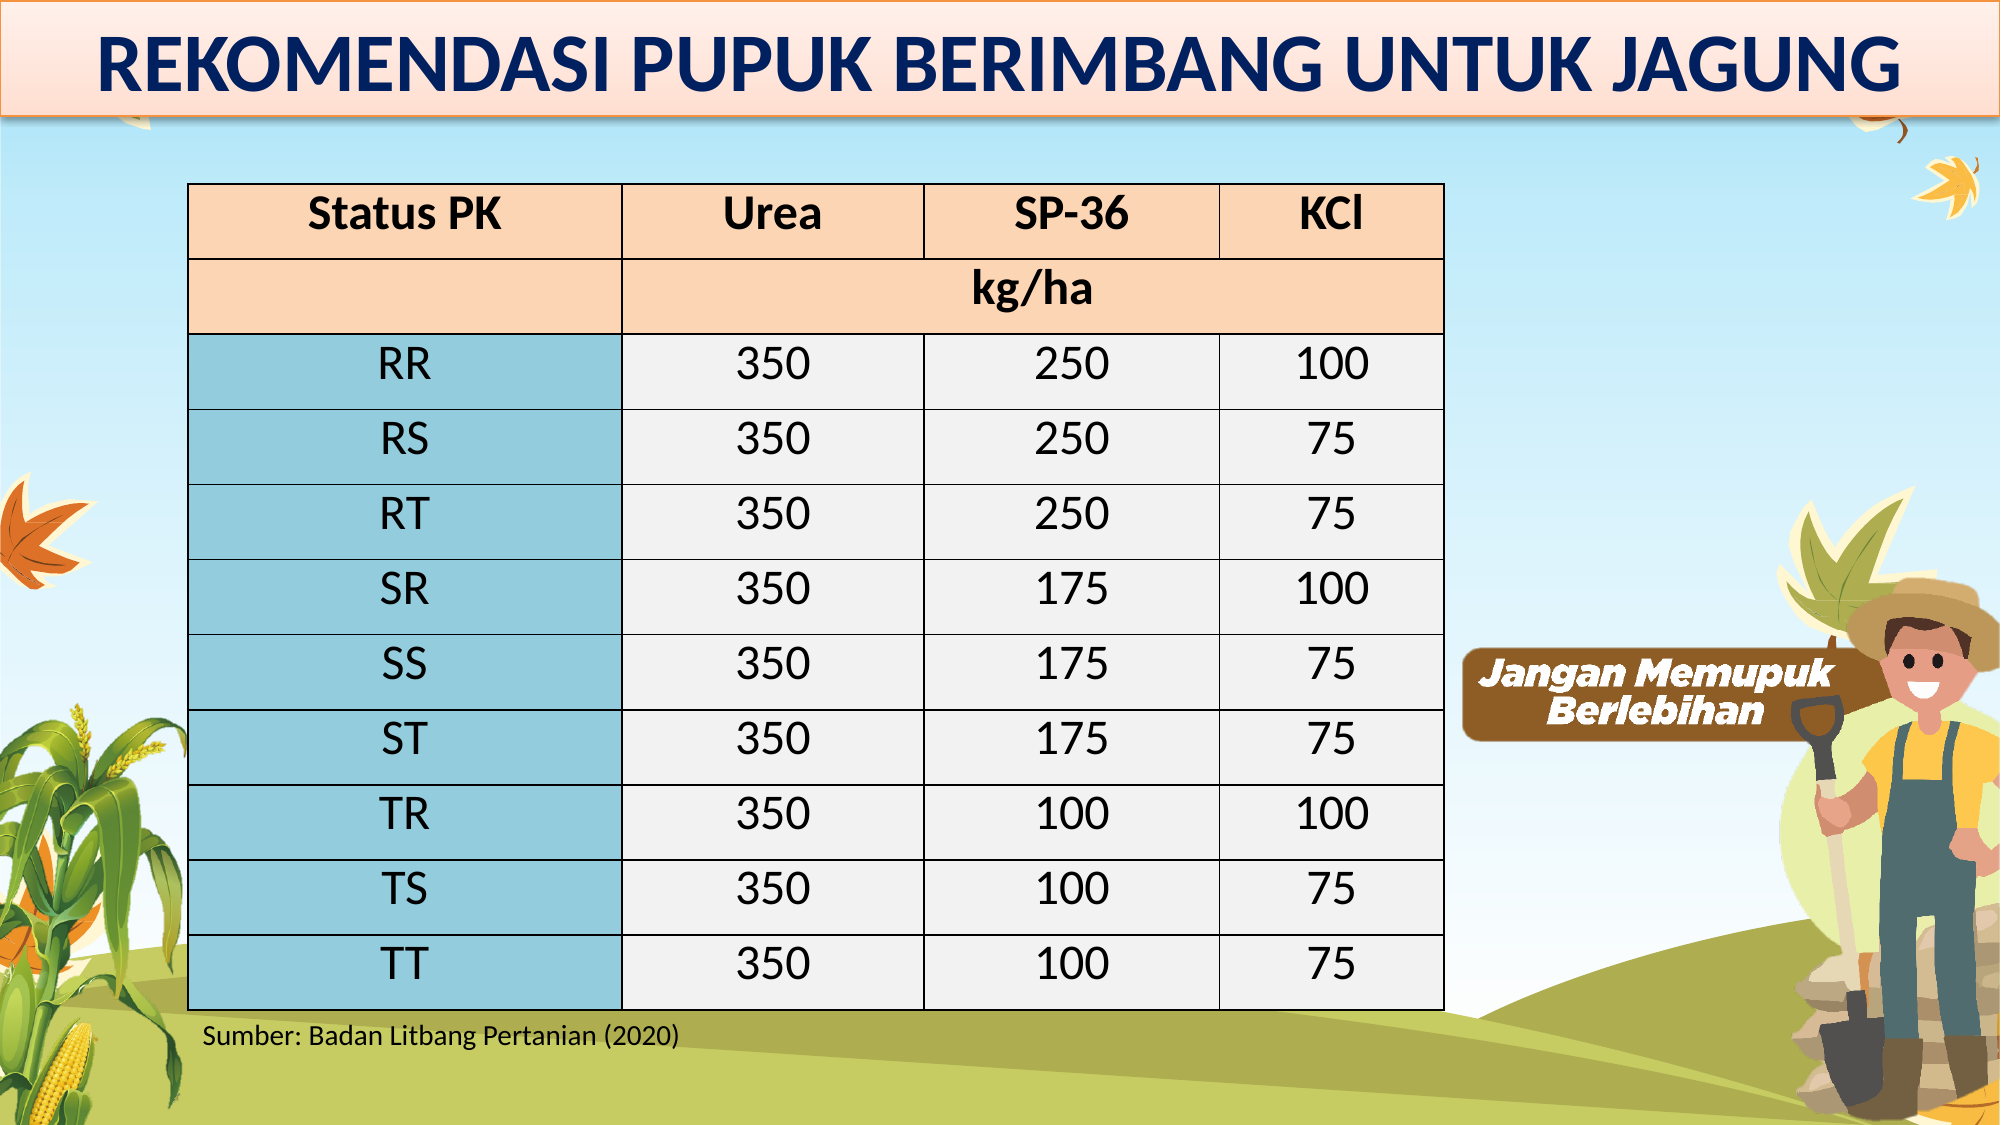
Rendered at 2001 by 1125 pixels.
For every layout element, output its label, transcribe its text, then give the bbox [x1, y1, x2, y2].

table_cell 75 [1220, 485, 1443, 559]
table_cell 250 [925, 485, 1219, 559]
table_cell 100 [1220, 335, 1443, 409]
table_cell 350 [623, 635, 923, 709]
table_header Status PK [189, 185, 621, 258]
table_cell 350 [623, 861, 923, 934]
table_cell 250 [925, 335, 1219, 409]
table_cell SS [189, 635, 621, 709]
table_cell 350 [623, 560, 923, 634]
table_cell 350 [623, 711, 923, 784]
table_header Urea [623, 185, 923, 258]
table_cell 100 [925, 936, 1219, 1009]
table_cell TR [205, 786, 621, 859]
table_cell TS [205, 861, 621, 934]
picture [0, 117, 2000, 1125]
table_cell 350 [623, 335, 923, 409]
table_cell 175 [925, 560, 1219, 634]
table_cell 100 [1220, 560, 1443, 634]
table_cell 100 [925, 786, 1219, 859]
table_cell kg/ha [623, 260, 1443, 333]
table_cell RT [189, 485, 621, 559]
table_cell 350 [623, 786, 923, 859]
table_cell ST [205, 711, 621, 784]
table_cell RS [189, 410, 621, 484]
table_cell 100 [1220, 786, 1443, 859]
table_cell 75 [1220, 711, 1443, 784]
table_cell 350 [623, 485, 923, 559]
table_cell 175 [925, 635, 1219, 709]
table_cell TT [205, 936, 621, 1009]
table_cell SR [189, 560, 621, 634]
table_cell 75 [1220, 936, 1443, 1009]
table_cell 75 [1220, 635, 1443, 709]
table_cell 250 [925, 410, 1219, 484]
table_header SP-36 [925, 185, 1219, 258]
table_cell RR [189, 335, 621, 409]
table_cell 100 [925, 861, 1219, 934]
table_cell 175 [925, 711, 1219, 784]
table_header KCl [1220, 185, 1443, 258]
table_cell 75 [1220, 410, 1443, 484]
text_box Sumber: Badan Litbang Pertanian (2020) [205, 1011, 744, 1059]
table_cell 350 [623, 410, 923, 484]
table_cell 75 [1220, 861, 1443, 934]
table_cell 350 [623, 936, 923, 1009]
table_cell [189, 260, 621, 333]
text_box REKOMENDASI PUPUK BERIMBANG UNTUK JAGUNG [0, 0, 2000, 117]
